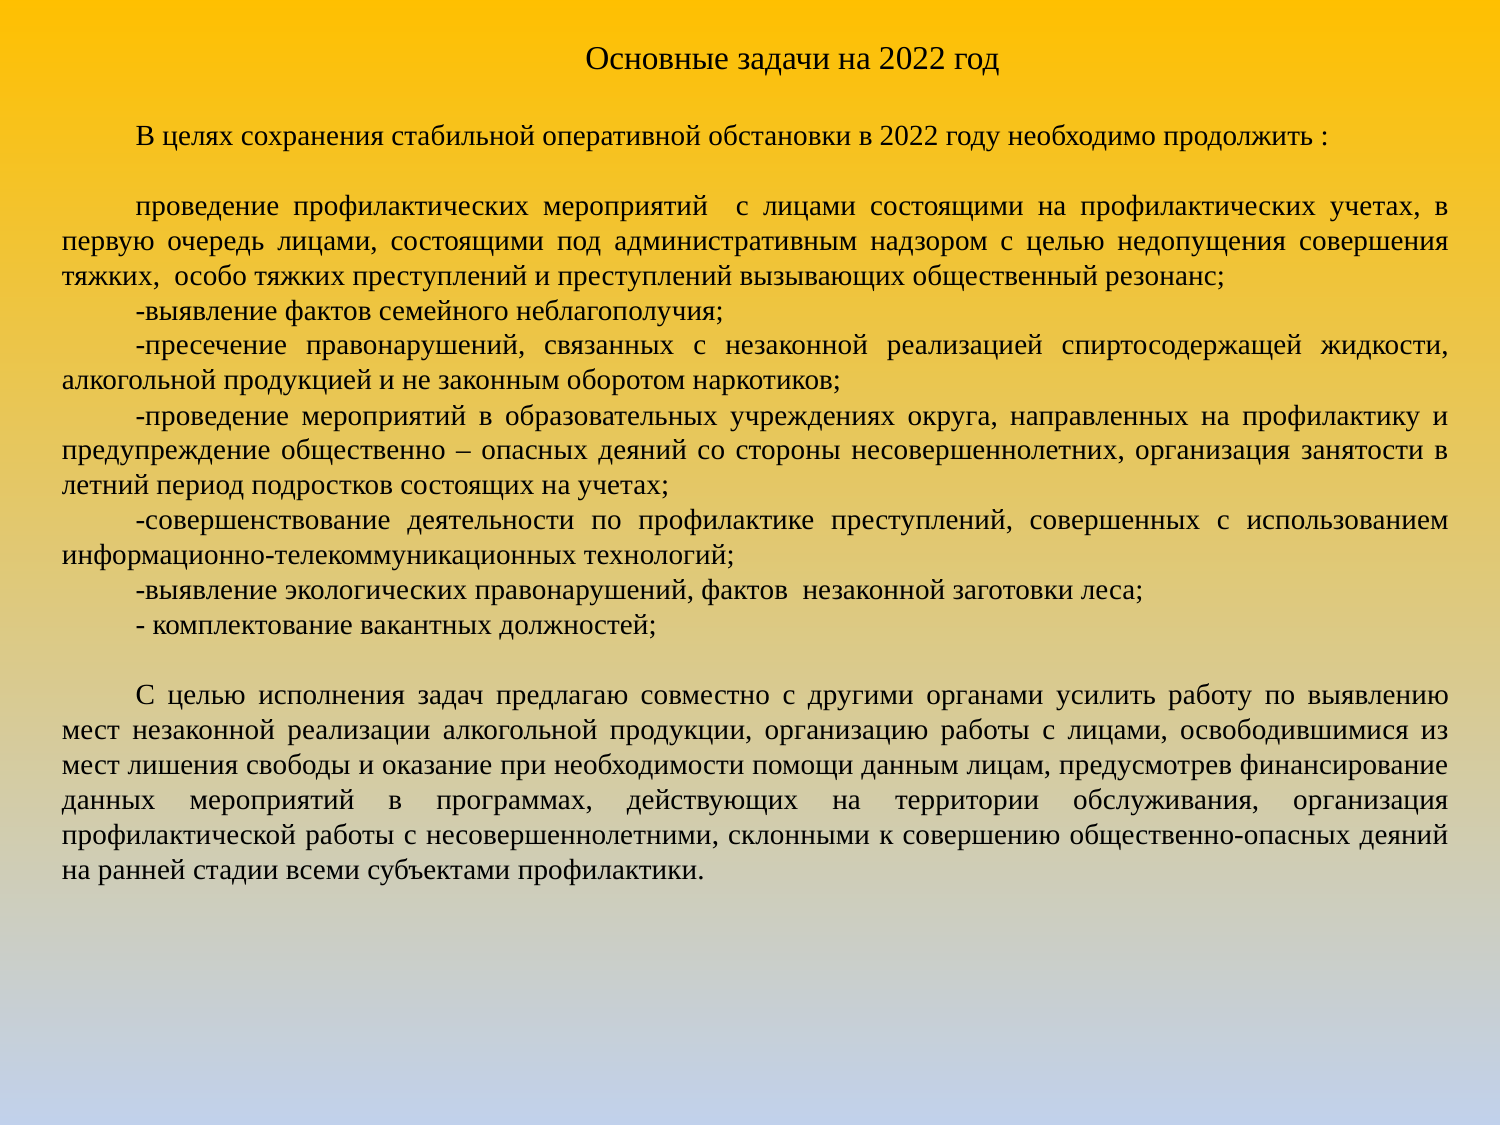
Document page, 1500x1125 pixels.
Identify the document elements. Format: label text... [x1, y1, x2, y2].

text_box Основные задачи на 2022 год В целях сохранения стабильной оперативной обстановки в 2022 году необходимо продолжить : проведение профилактических мероприятий с лицами состоящими на профилактических учетах, в первую очередь лицами, состоящими под административным надзором с целью недопущения совершения тяжких, особо тяжких преступлений и преступлений вызывающих общественный резонанс; -выявление фактов семейного неблагополучия; -пресечение правонарушений, связанных с незаконной реализацией спиртосодержащей жидкости, алкогольной продукцией и не законным оборотом наркотиков; -проведение мероприятий в образовательных учреждениях округа, направленных на профилактику и предупреждение общественно – опасных деяний со стороны несовершеннолетних, организация занятости в летний период подростков состоящих на учетах; -совершенствование деятельности по профилактике преступлений, совершенных с использованием информационно-телекоммуникационных технологий; -выявление экологических правонарушений, фактов незаконной заготовки леса; - комплектование вакантных должностей; С целью исполнения задач предлагаю совместно с другими органами усилить работу по выявлению мест незаконной реализации алкогольной продукции, организацию работы с лицами, освободившимися из мест лишения свободы и оказание при необходимости помощи данным лицам, предусмотрев финансирование данных мероприятий в программах, действующих на территории обслуживания, организация профилактической работы с несовершеннолетними, склонными к совершению общественно-опасных деяний на ранней стадии всеми субъектами профилактики. [46, 28, 1465, 998]
